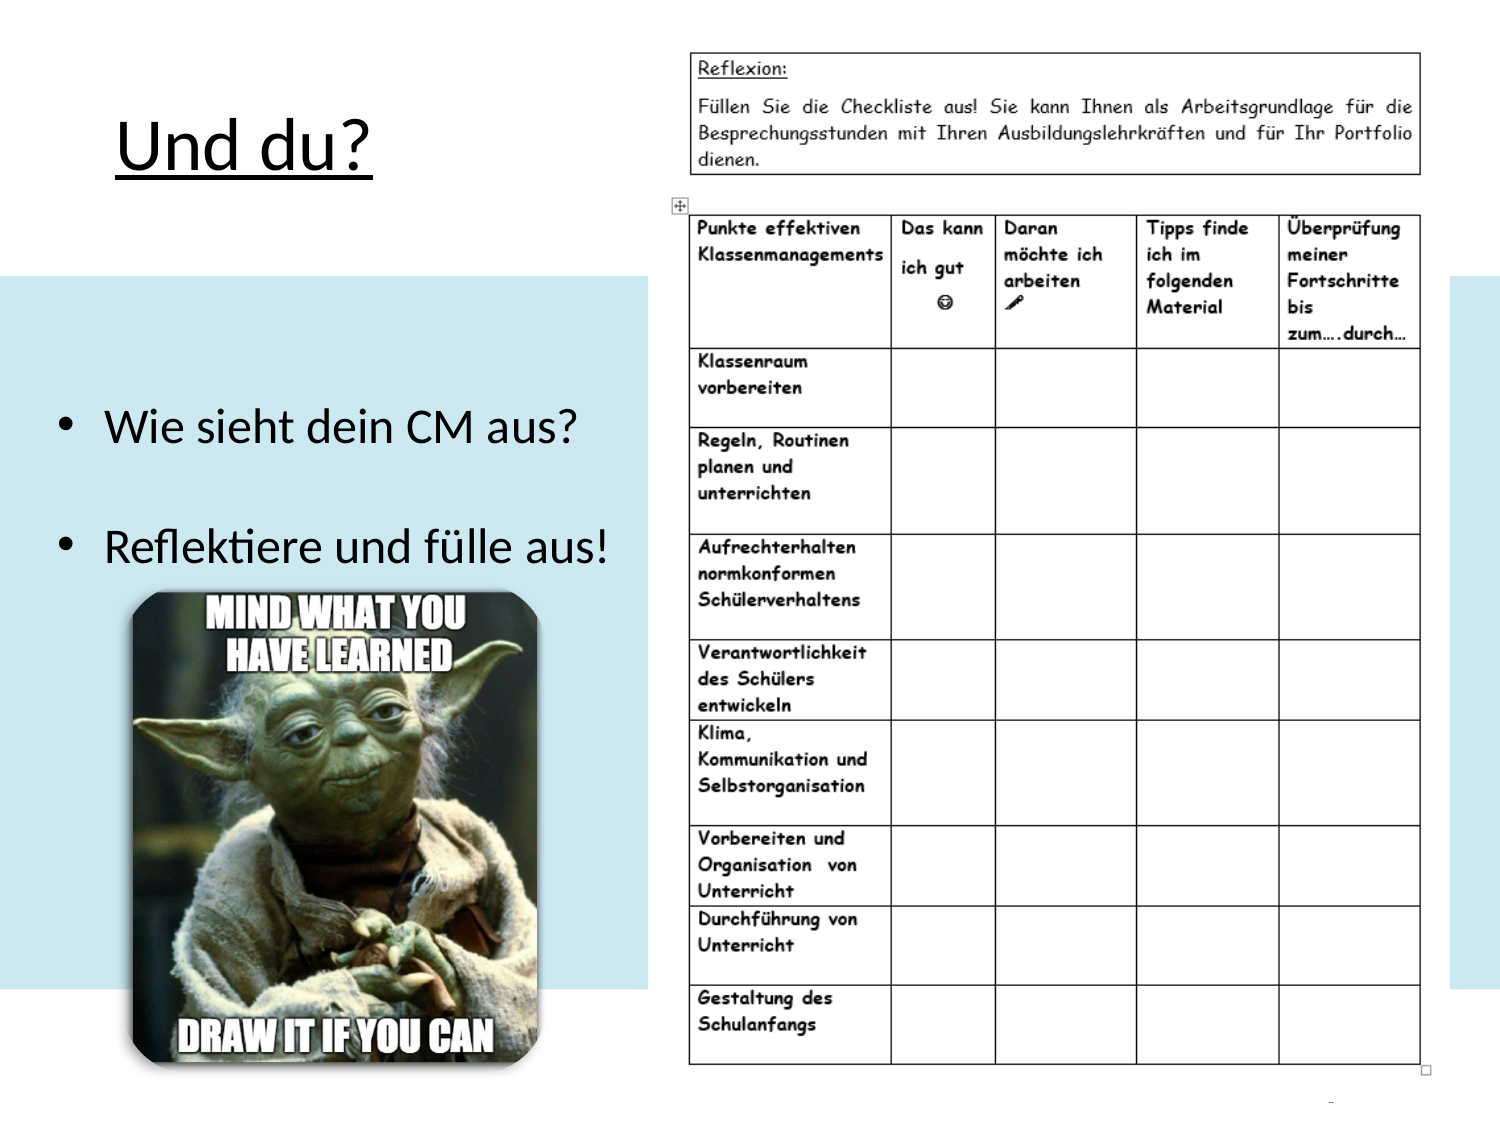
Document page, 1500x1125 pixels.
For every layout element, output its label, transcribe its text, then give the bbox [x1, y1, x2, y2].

text_box Wie sieht dein CM aus? Reflektiere und fülle aus! [42, 385, 627, 581]
picture [121, 582, 548, 1075]
title Und du? [100, 36, 648, 256]
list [648, 17, 1450, 1102]
